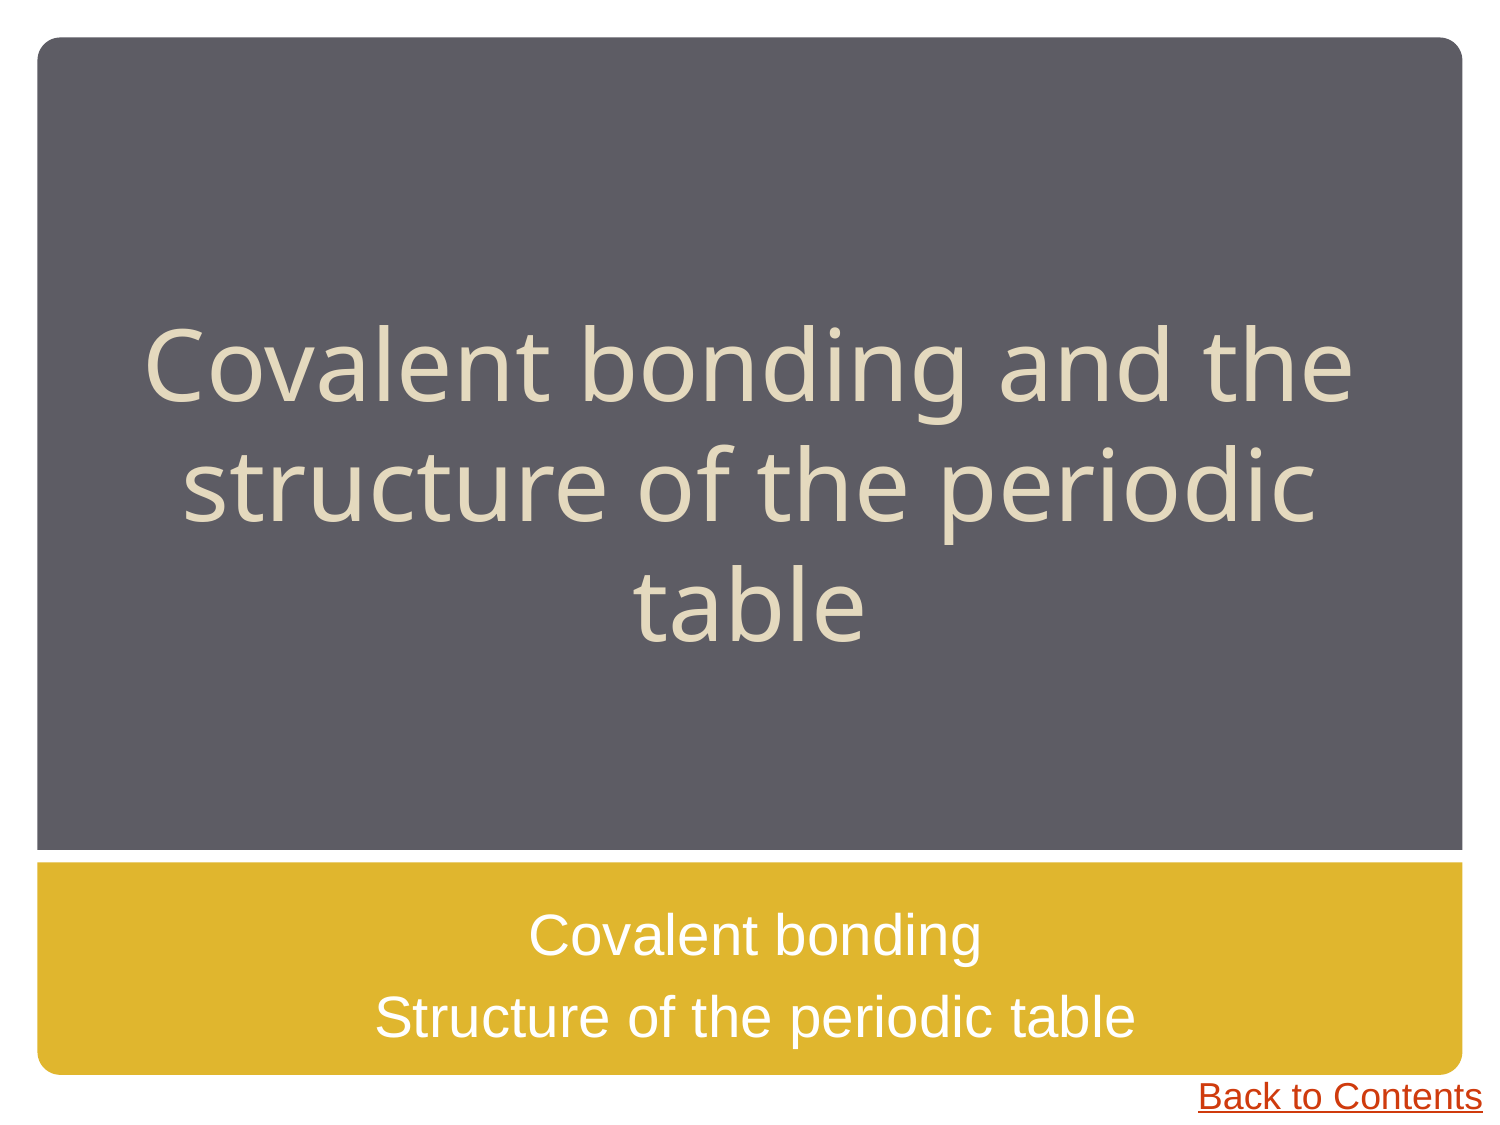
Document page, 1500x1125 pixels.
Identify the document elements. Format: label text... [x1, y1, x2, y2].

title Covalent bonding and the structure of the periodic table [112, 137, 1388, 825]
list Covalent bonding Structure of the periodic table [118, 887, 1394, 1059]
text_box Back to Contents [1183, 1064, 1499, 1124]
